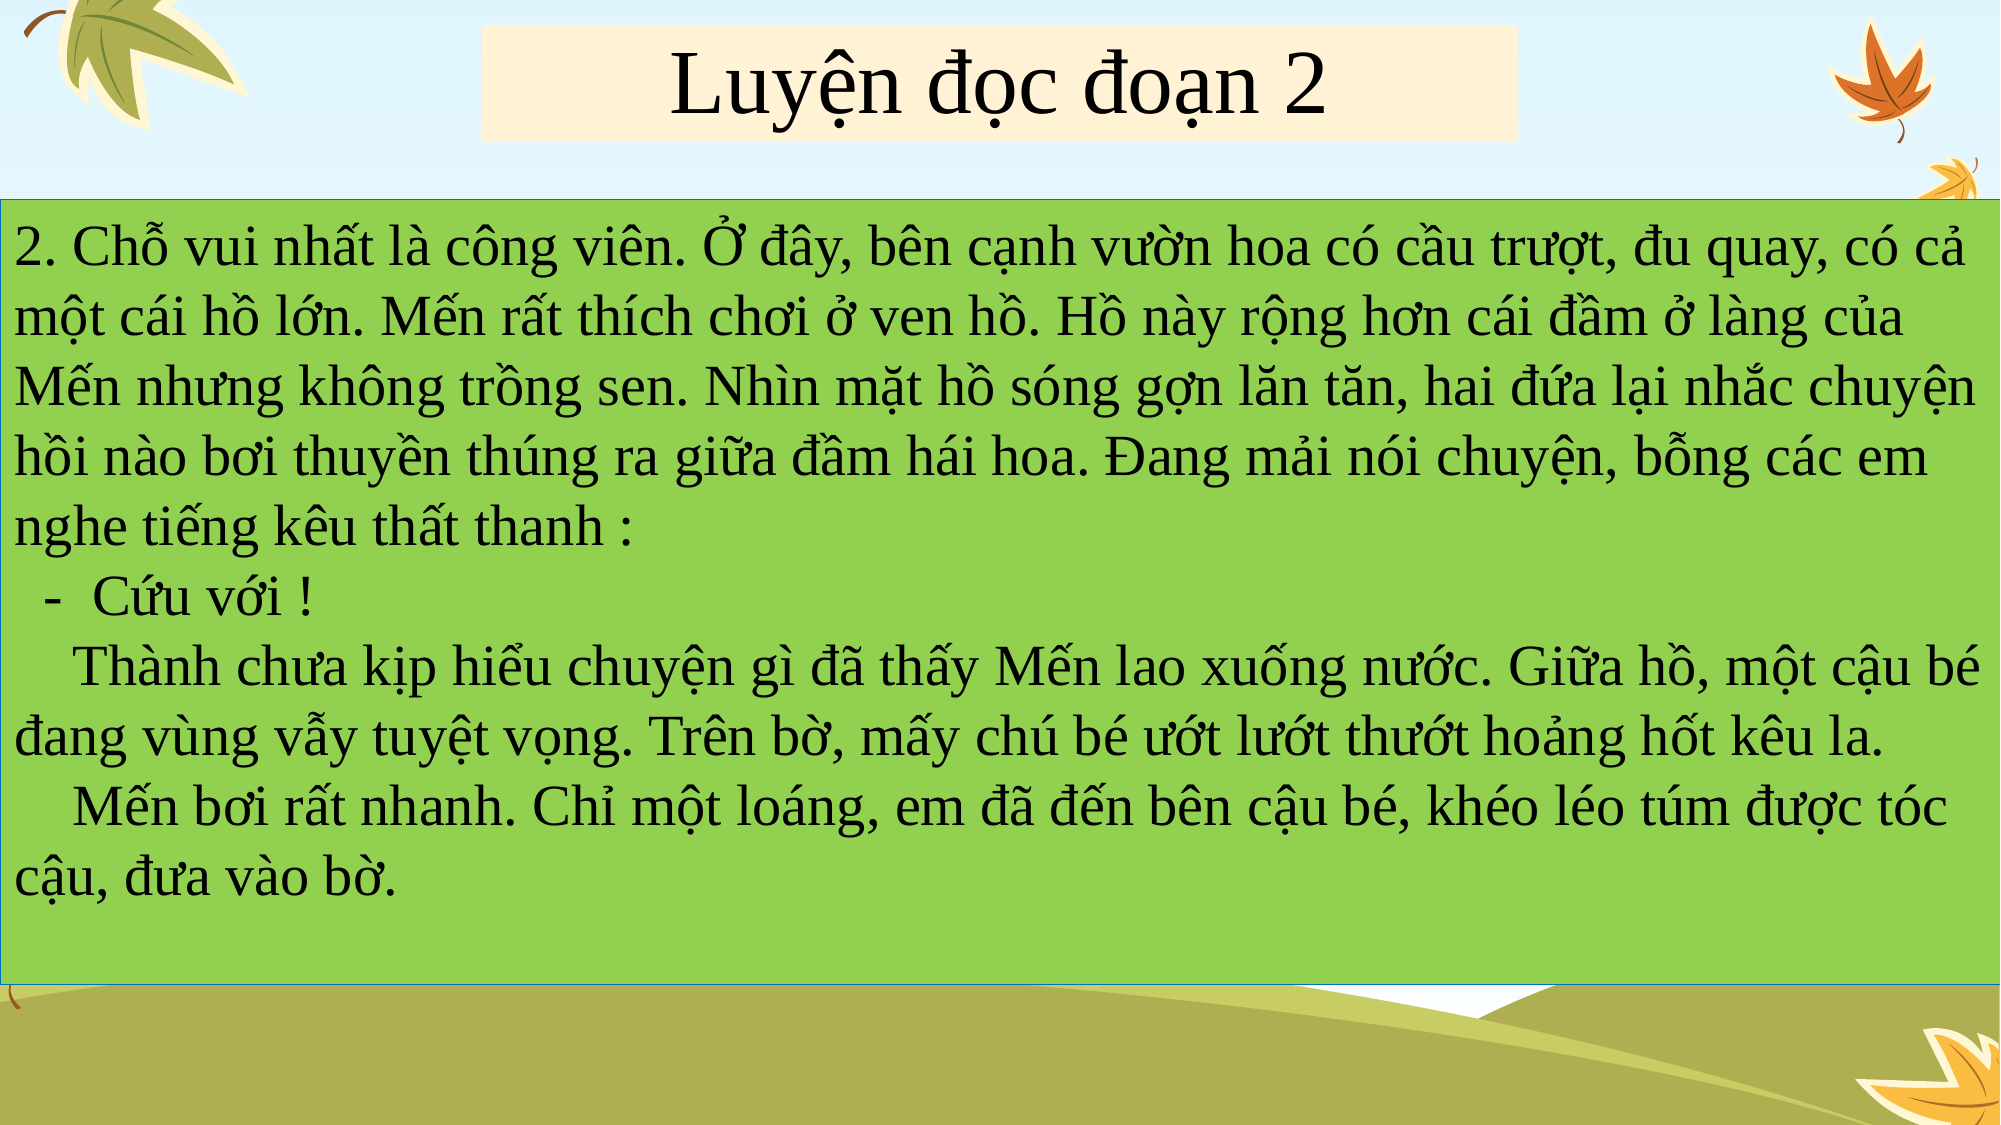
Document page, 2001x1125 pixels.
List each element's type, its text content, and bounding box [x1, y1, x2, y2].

text_box 2. Chỗ vui nhất là công viên. Ở đây, bên cạnh vườn hoa có cầu trượt, đu quay, có cả một cái hồ lớn. Mến rất thích chơi ở ven hồ. Hồ này rộng hơn cái đầm ở làng của Mến nhưng không trồng sen. Nhìn mặt hồ sóng gợn lăn tăn, hai đứa lại nhắc chuyện hồi nào bơi thuyền thúng ra giữa đầm hái hoa. Đang mải nói chuyện, bỗng các em nghe tiếng kêu thất thanh : - Cứu với ! Thành chưa kịp hiểu chuyện gì đã thấy Mến lao xuống nước. Giữa hồ, một cậu bé đang vùng vẫy tuyệt vọng. Trên bờ, mấy chú bé ướt lướt thướt hoảng hốt kêu la. Mến bơi rất nhanh. Chỉ một loáng, em đã đến bên cậu bé, khéo léo túm được tóc cậu, đưa vào bờ. [0, 199, 2000, 985]
text_box Luyện đọc đoạn 2 [481, 24, 1519, 142]
